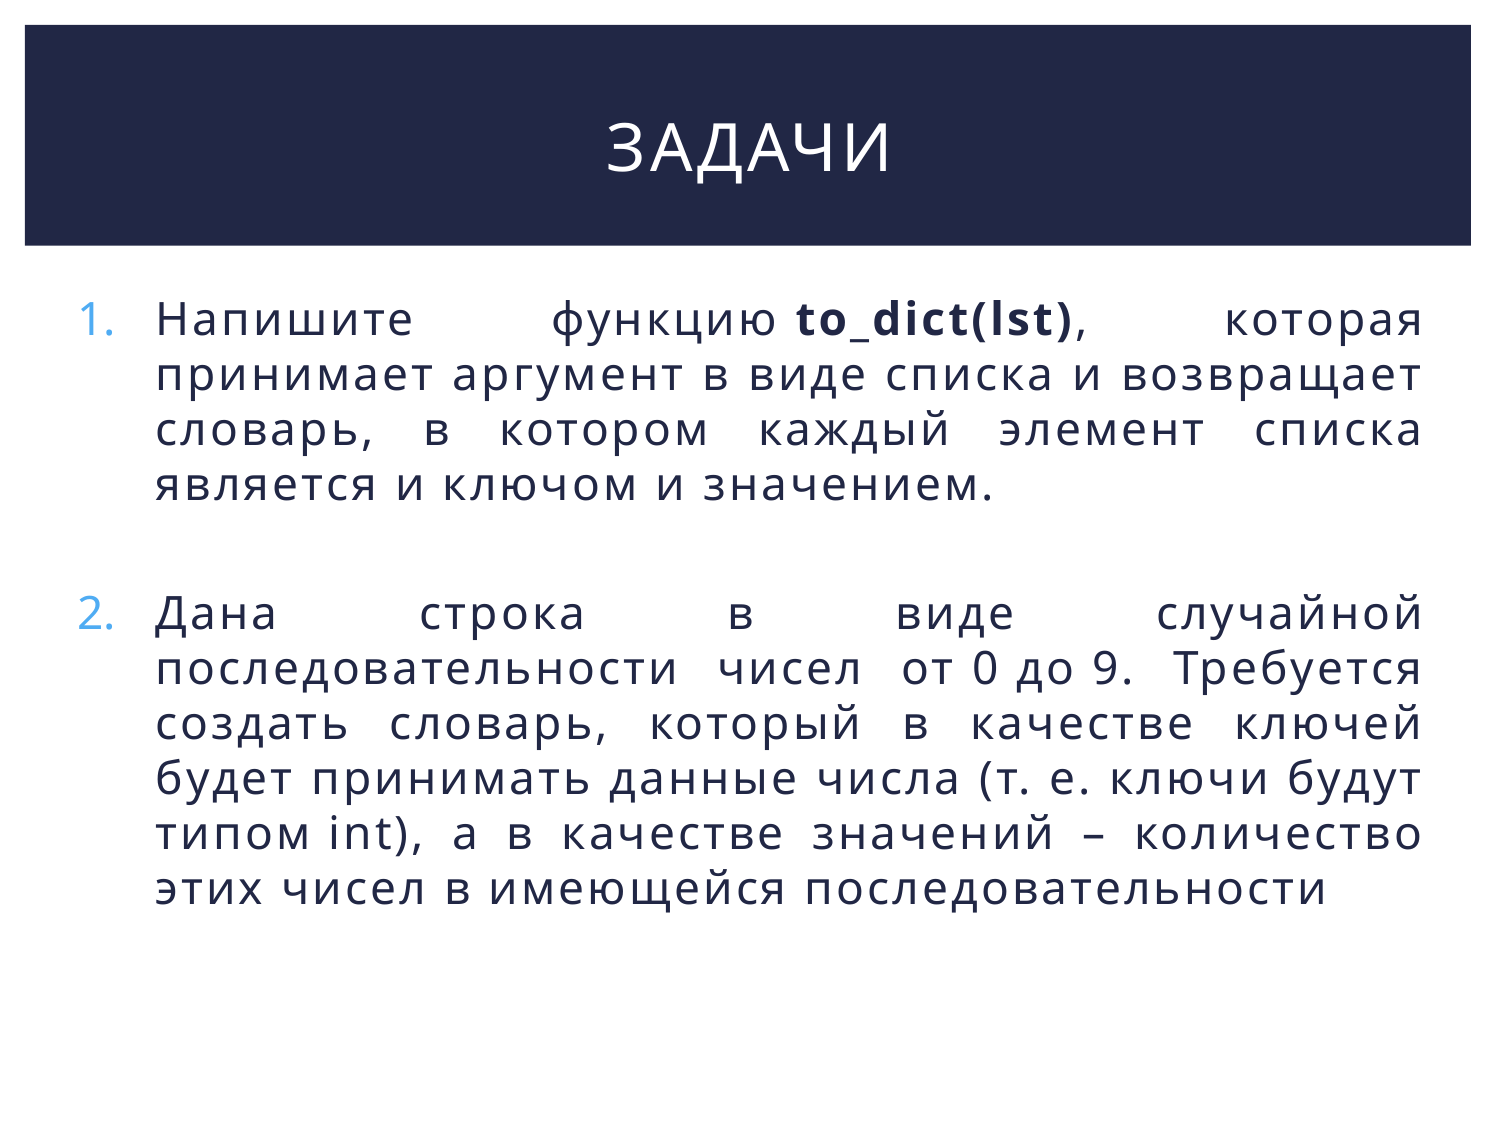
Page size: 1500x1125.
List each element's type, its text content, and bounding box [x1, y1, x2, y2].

list Напишите функцию to_dict(lst), которая принимает аргумент в виде списка и возвращает словарь, в котором каждый элемент списка является и ключом и значением. Дана строка в виде случайной последовательности чисел от 0 до 9. Требуется создать словарь, который в качестве ключей будет принимать данные числа (т. е. ключи будут типом int), а в качестве значений – количество этих чисел в имеющейся последовательности [62, 281, 1442, 1005]
title Задачи [62, 58, 1438, 232]
